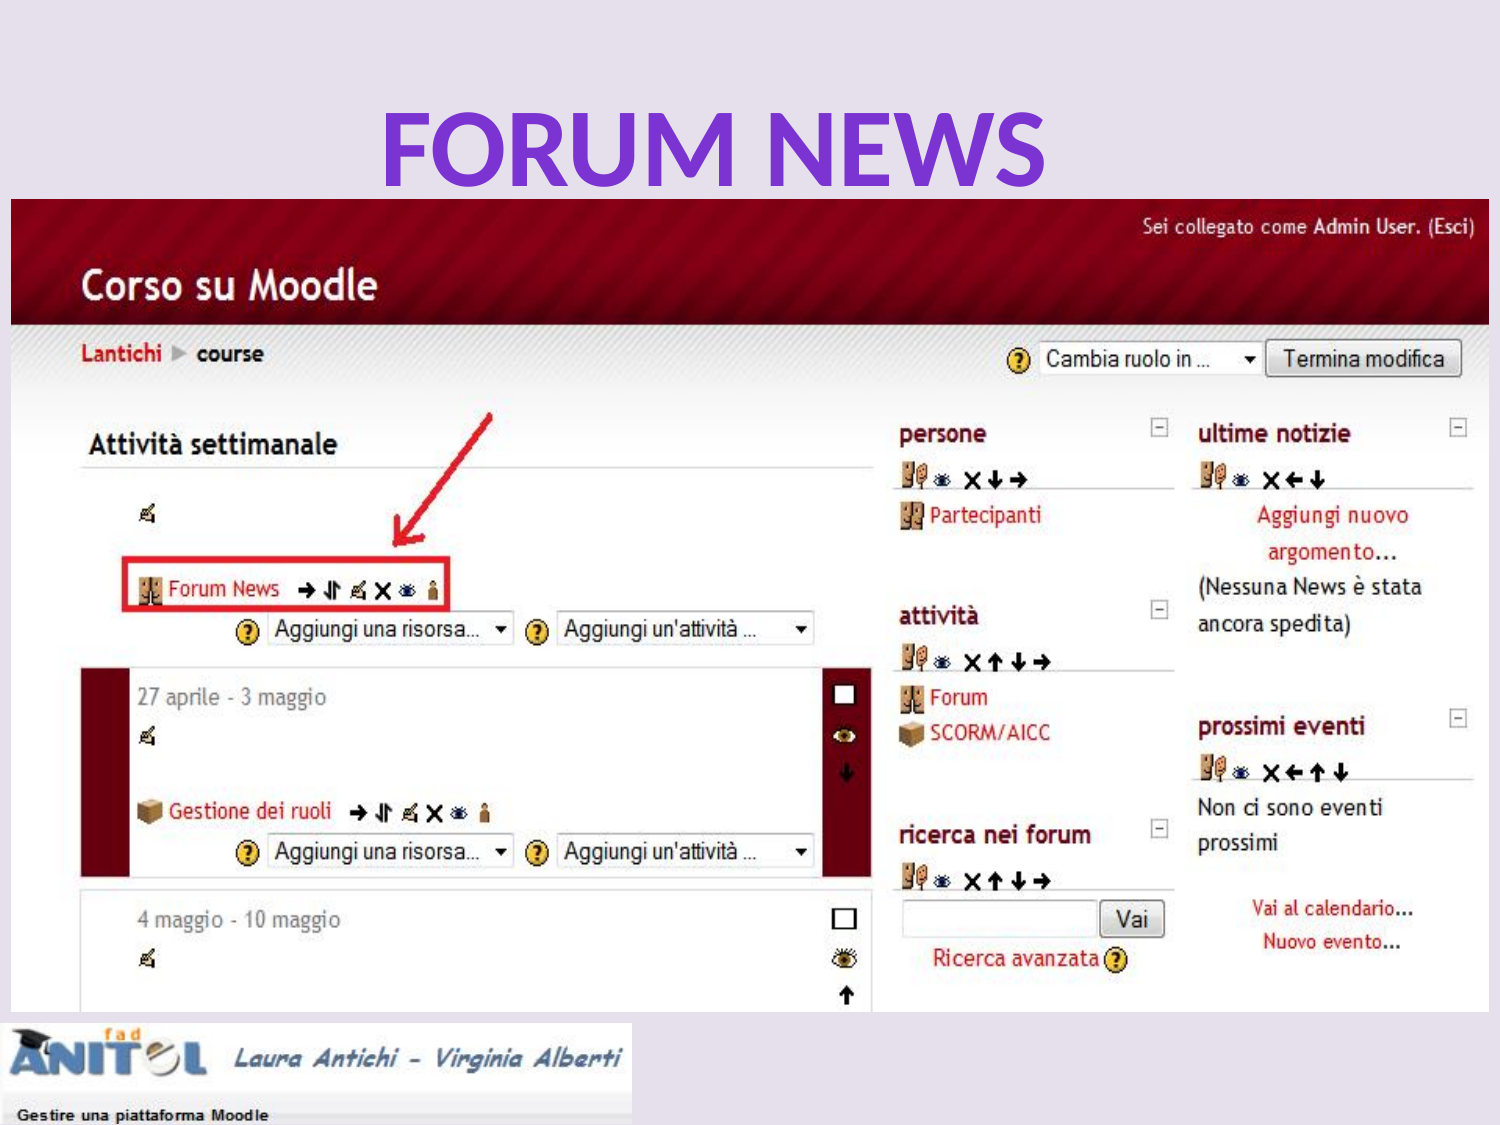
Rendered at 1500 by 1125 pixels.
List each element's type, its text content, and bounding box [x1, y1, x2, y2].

picture [0, 1023, 632, 1124]
picture [11, 199, 1489, 1012]
text_box FORUM NEWS [364, 66, 1064, 198]
